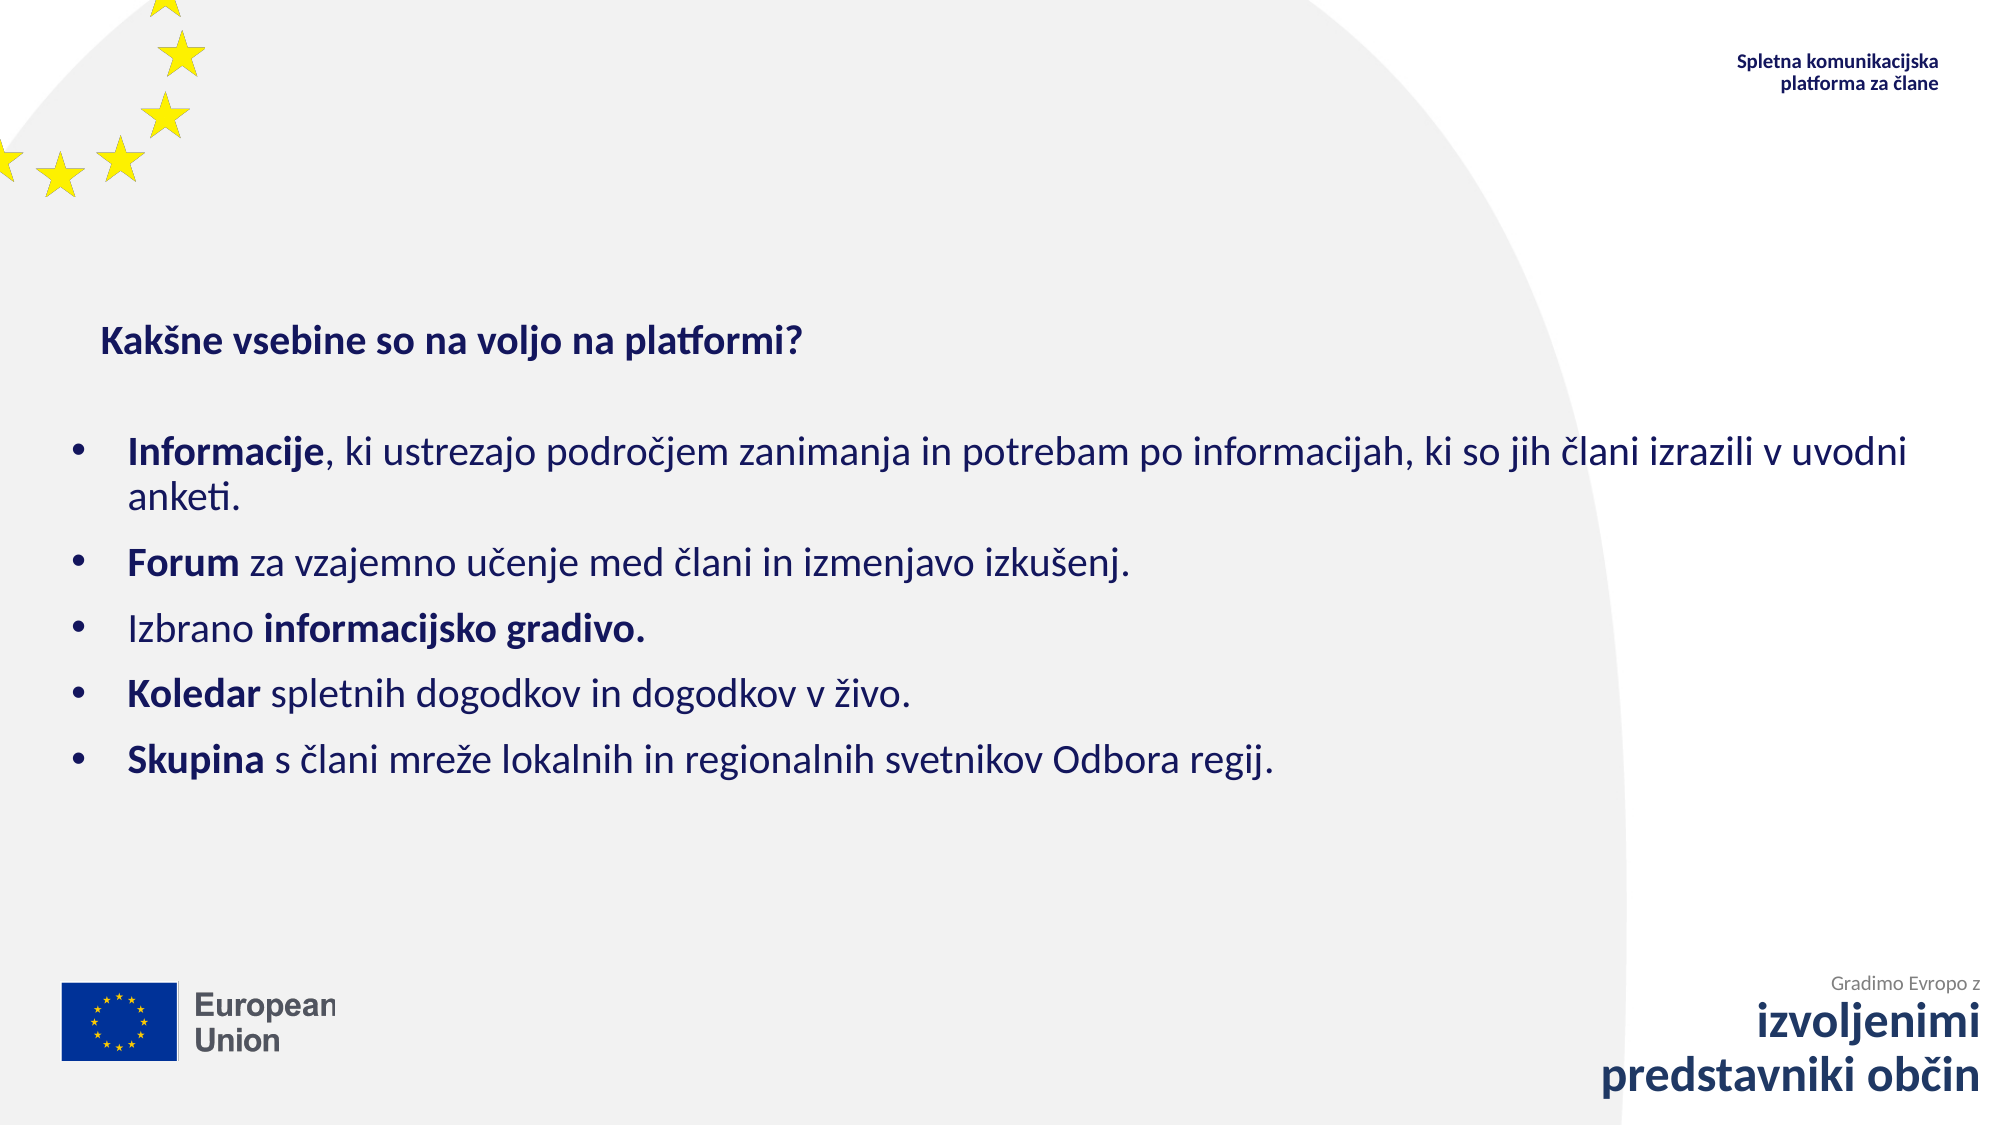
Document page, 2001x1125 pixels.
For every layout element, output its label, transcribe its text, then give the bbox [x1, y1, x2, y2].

text_box Gradimo Evropo z izvoljenimi predstavniki občin [1565, 972, 1981, 1078]
picture [0, 0, 2001, 1125]
text_box Kakšne vsebine so na voljo na platformi? [100, 312, 1692, 383]
list Spletna komunikacijska platforma za člane [1650, 50, 1940, 197]
list Informacije, ki ustrezajo področjem zanimanja in potrebam po informacijah, ki so jih člani izrazili v uvodni anketi. Forum za vzajemno učenje med člani in izmenjavo izkušenj. Izbrano informacijsko gradivo. Koledar spletnih dogodkov in dogodkov v živo. Skupina s člani mreže lokalnih in regionalnih svetnikov Odbora regij. [71, 406, 1940, 806]
